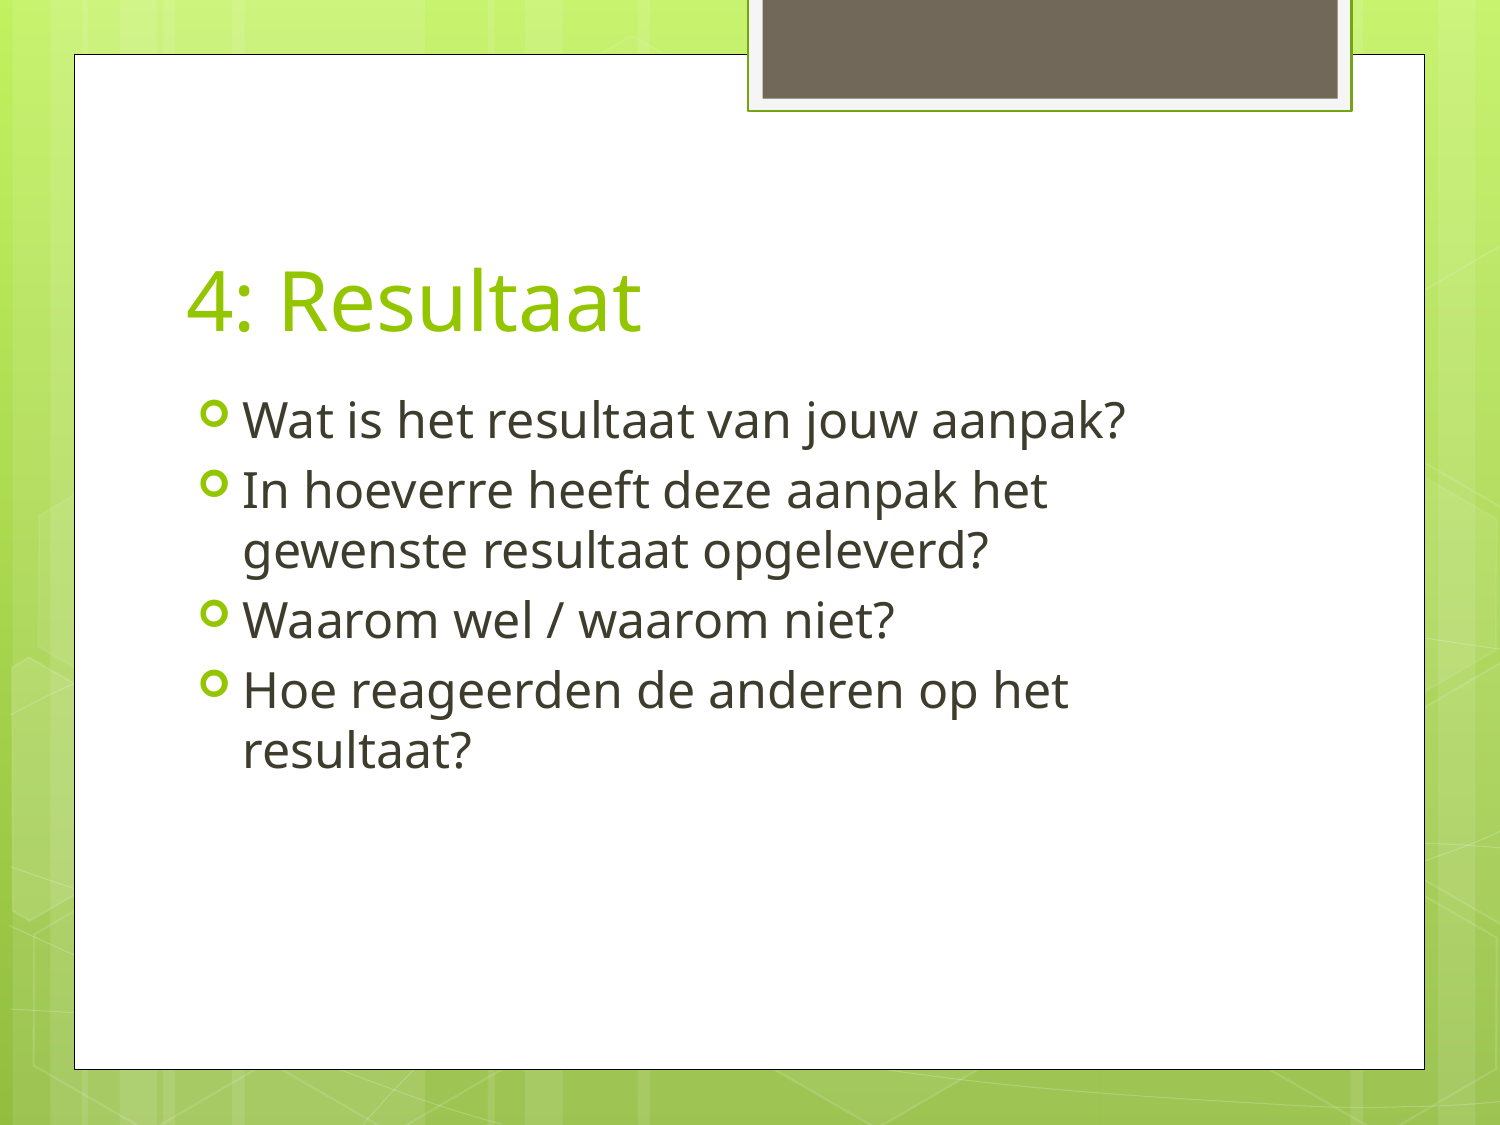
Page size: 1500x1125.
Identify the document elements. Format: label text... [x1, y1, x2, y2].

list Wat is het resultaat van jouw aanpak? In hoeverre heeft deze aanpak het gewenste resultaat opgeleverd? Waarom wel / waarom niet? Hoe reageerden de anderen op het resultaat? [171, 381, 1283, 957]
title 4: Resultaat [171, 168, 1324, 357]
